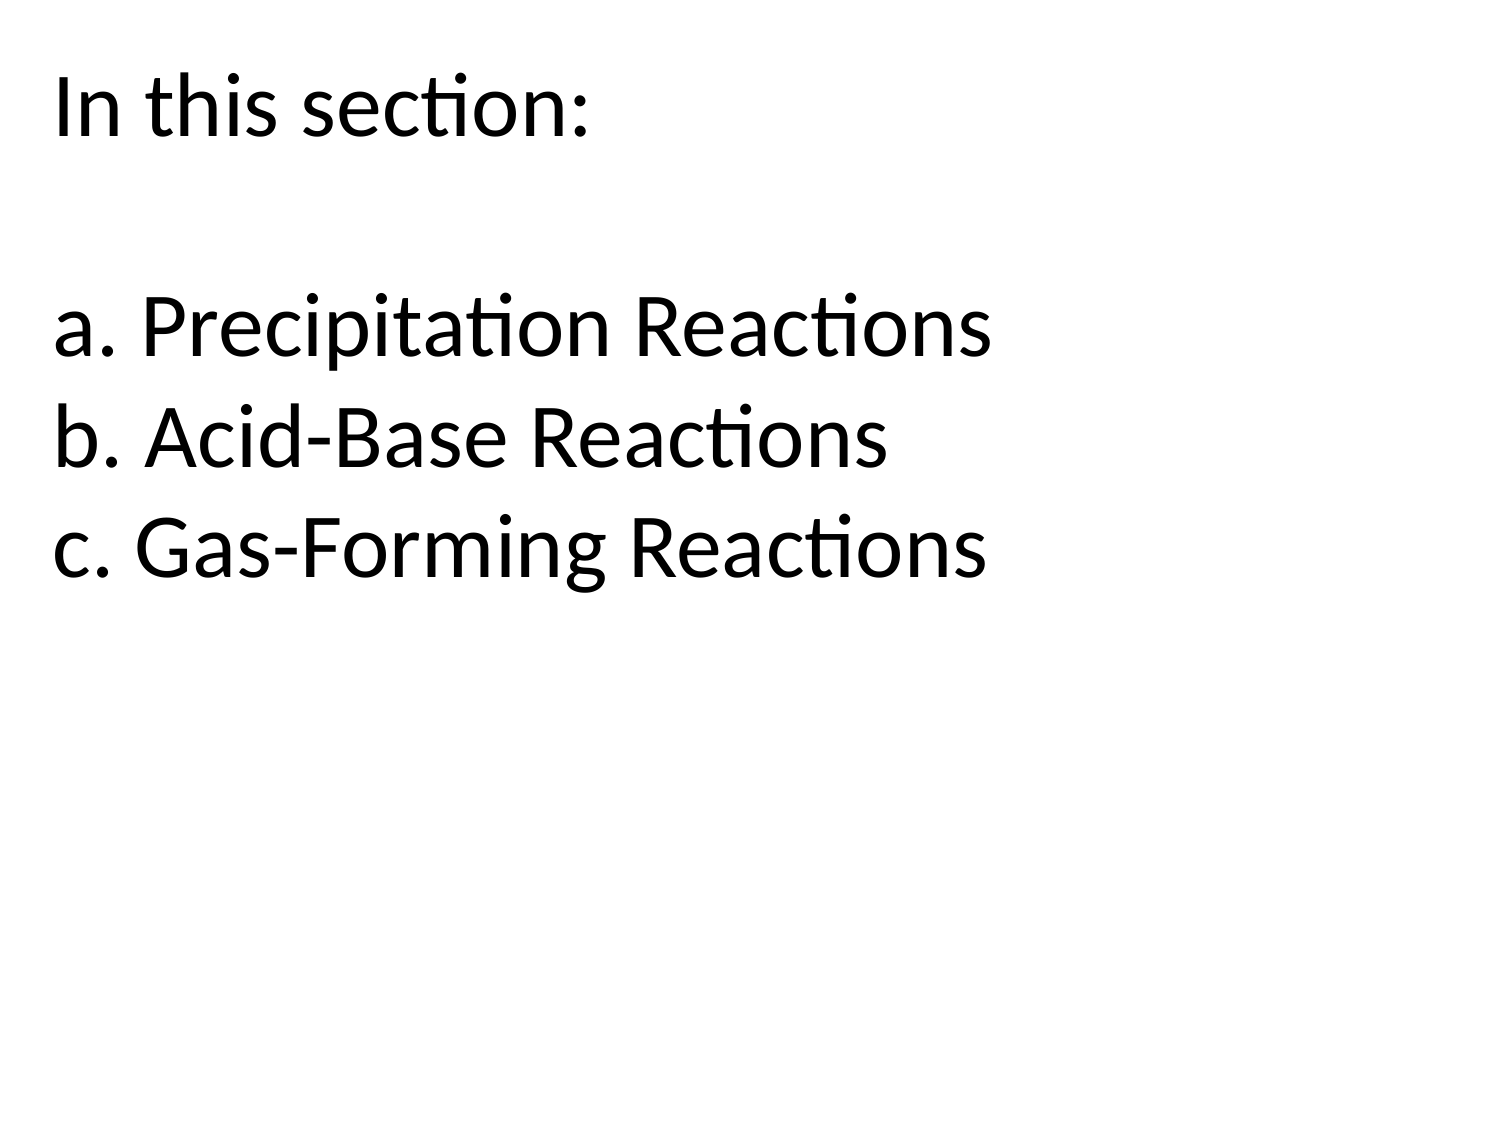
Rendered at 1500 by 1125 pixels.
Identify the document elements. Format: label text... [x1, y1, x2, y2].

title In this section: a. Precipitation Reactions b. Acid-Base Reactions c. Gas-Forming Reactions [37, 37, 1500, 1000]
